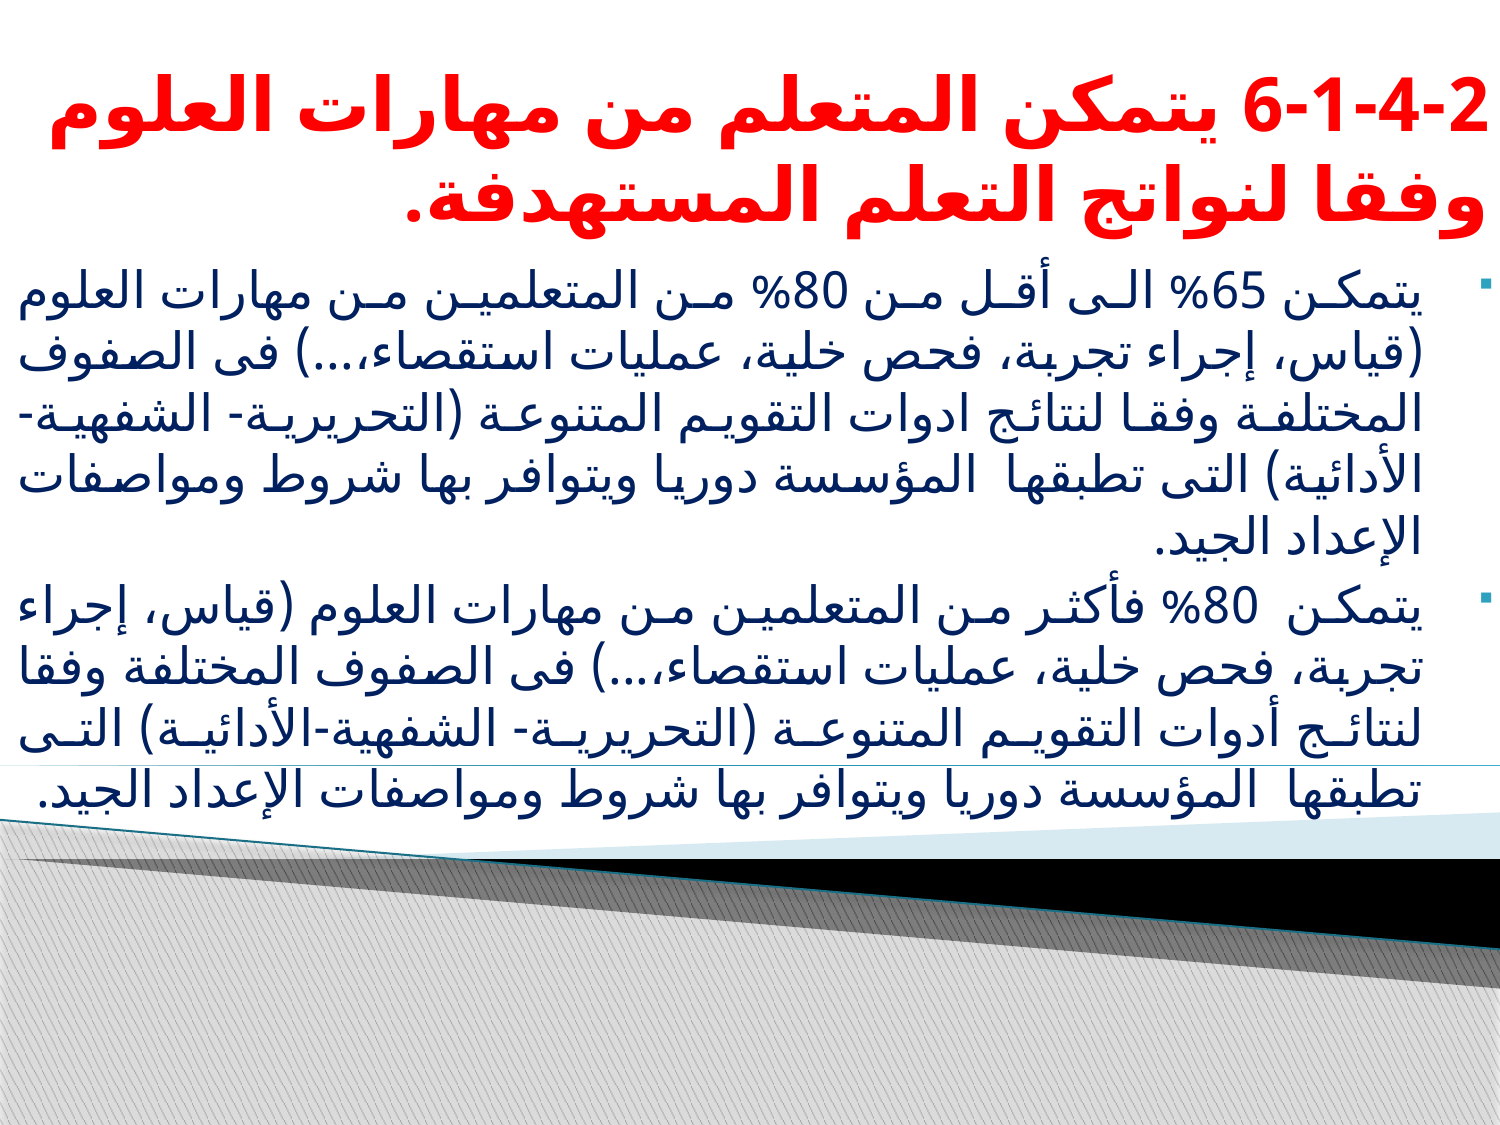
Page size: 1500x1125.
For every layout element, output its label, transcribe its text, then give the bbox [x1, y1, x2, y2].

picture [348, 888, 1500, 989]
title 6-1-4-2 يتمكن المتعلم من مهارات العلوم وفقا لنواتج التعلم المستهدفة. [4, 0, 1500, 245]
subtitle يتمكن 65% الى أقل من 80% من المتعلمين من مهارات العلوم (قياس، إجراء تجربة، فحص خلية، عمليات استقصاء،...) فى الصفوف المختلفة وفقا لنتائج ادوات التقويم المتنوعة (التحريرية- الشفهية-الأدائية) التى تطبقها المؤسسة دوريا ويتوافر بها شروط ومواصفات الإعداد الجيد. يتمكن 80% فأكثر من المتعلمين من مهارات العلوم (قياس، إجراء تجربة، فحص خلية، عمليات استقصاء،...) فى الصفوف المختلفة وفقا لنتائج أدوات التقويم المتنوعة (التحريرية- الشفهية-الأدائية) التى تطبقها المؤسسة دوريا ويتوافر بها شروط ومواصفات الإعداد الجيد. [0, 249, 1500, 888]
